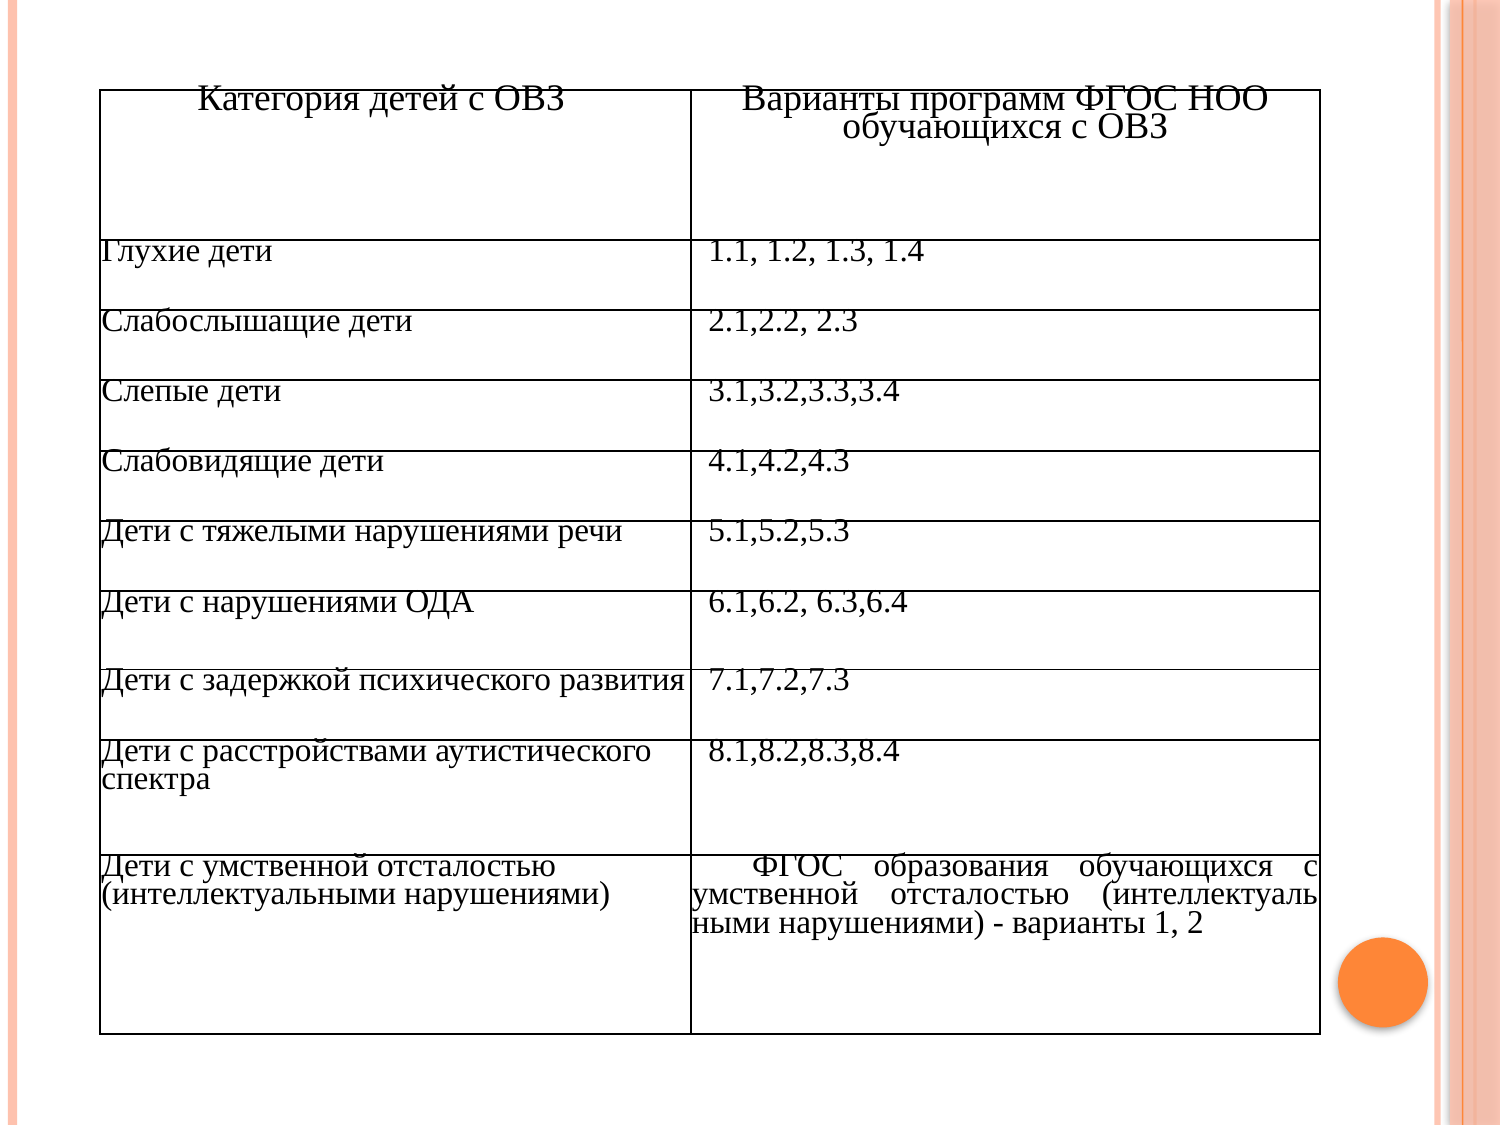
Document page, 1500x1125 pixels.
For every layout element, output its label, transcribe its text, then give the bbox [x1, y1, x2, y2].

table_cell Дети с умственной отсталостью (интеллек­туальными нарушениями) [101, 856, 690, 1033]
table_header Категория детей с ОВЗ [101, 91, 690, 239]
table_cell 5.1,5.2,5.3 [692, 522, 1319, 590]
table_cell Глухие дети [101, 241, 690, 309]
table_cell 3.1,3.2,3.3,3.4 [692, 381, 1319, 450]
table_cell 1.1, 1.2, 1.3, 1.4 [692, 241, 1319, 309]
table_cell 8.1,8.2,8.3,8.4 [692, 741, 1319, 854]
table_cell Слепые дети [101, 381, 690, 450]
table_cell 2.1,2.2, 2.3 [692, 311, 1319, 379]
table_cell Дети с расстройствами аутистического спек­тра [101, 741, 690, 854]
table_cell Слабослышащие дети [101, 311, 690, 379]
table_cell Дети с нарушениями ОДА [101, 592, 690, 669]
table_cell ФГОС образования обучающихся с умственной отсталостью (интеллектуаль­ными нарушениями) - варианты 1, 2 [692, 856, 1319, 1033]
table_cell Дети с тяжелыми нарушениями речи [101, 522, 690, 590]
table_cell 6.1,6.2, 6.3,6.4 [692, 592, 1319, 669]
table_cell Дети с задержкой психического развития [101, 670, 690, 739]
table_header Варианты программ ФГОС НОО обучающихся с ОВЗ [692, 91, 1319, 239]
table_cell Слабовидящие дети [101, 452, 690, 520]
table_cell 4.1,4.2,4.3 [692, 452, 1319, 520]
table_cell 7.1,7.2,7.3 [692, 670, 1319, 739]
